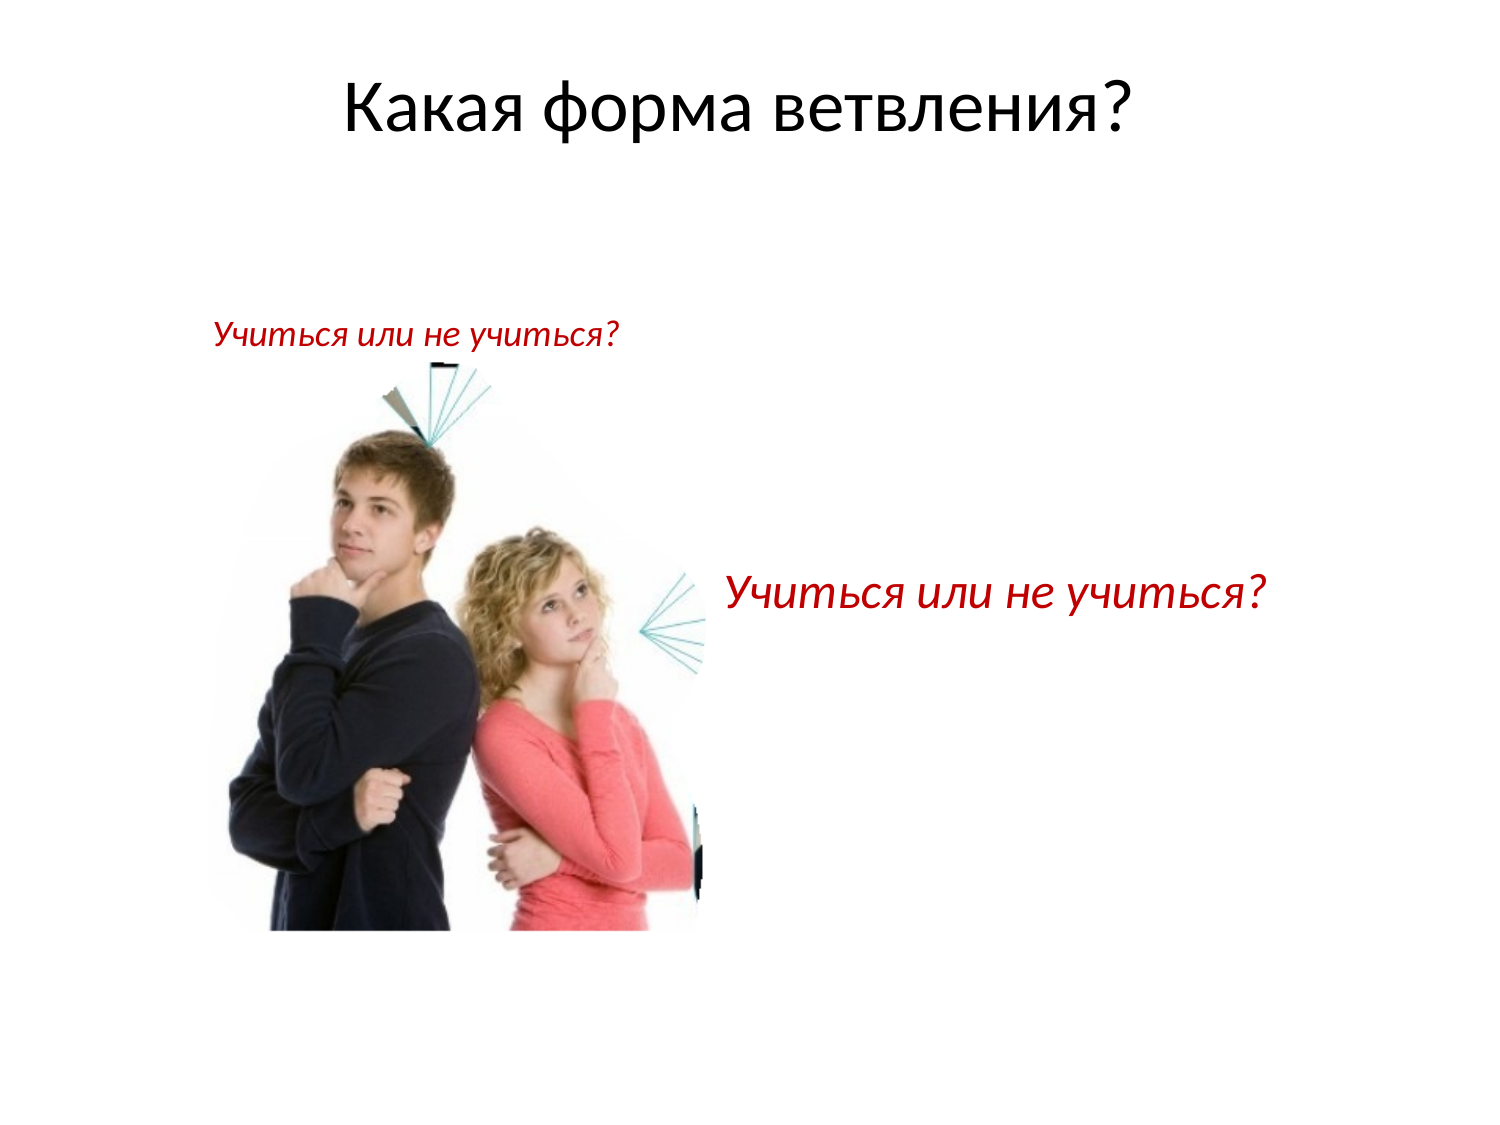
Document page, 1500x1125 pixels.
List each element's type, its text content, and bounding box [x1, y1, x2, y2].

title Какая форма ветвления? [64, 42, 1415, 161]
text_box Учиться или не учиться? [714, 550, 1294, 626]
picture [206, 361, 709, 986]
text_box Учиться или не учиться? [197, 301, 636, 361]
